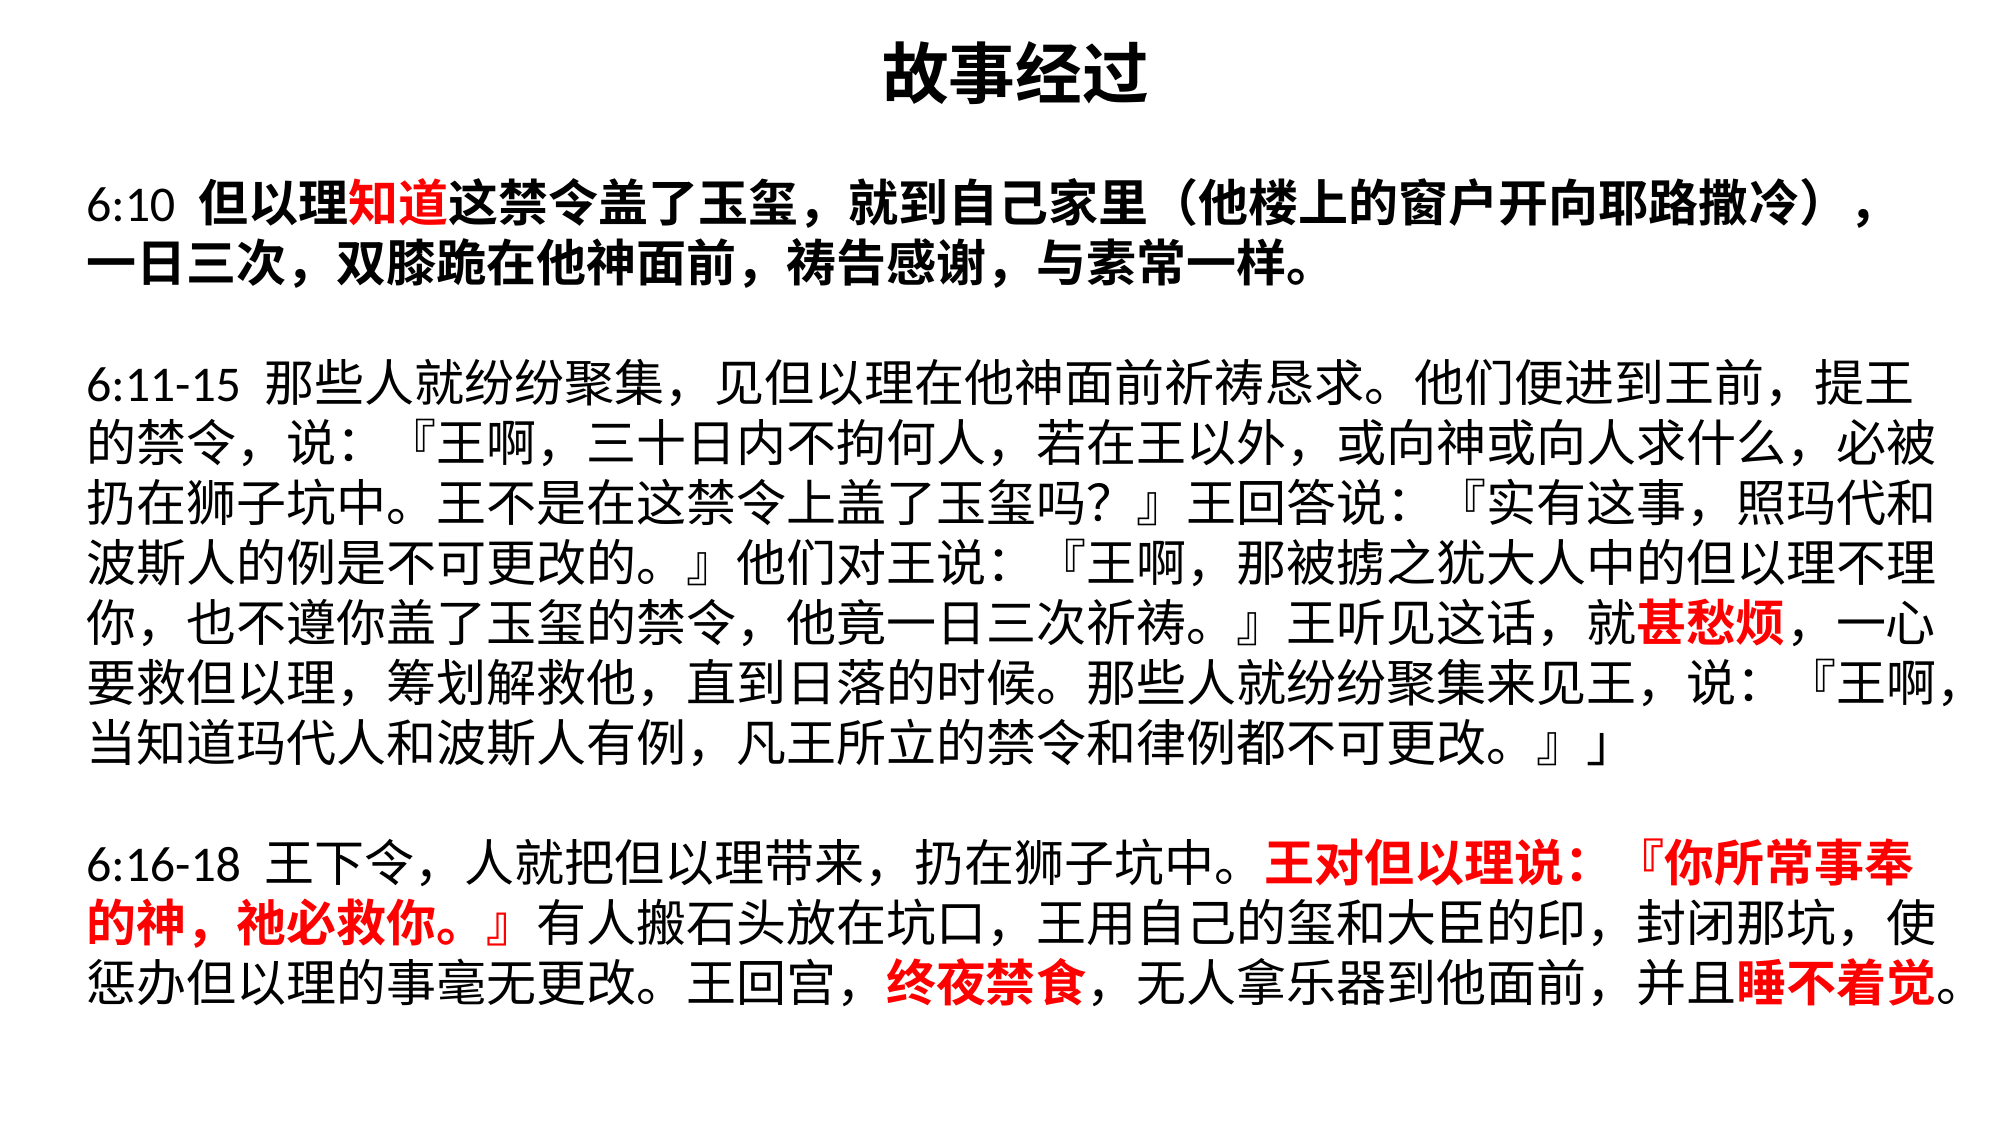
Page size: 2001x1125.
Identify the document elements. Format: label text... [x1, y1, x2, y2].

text_box 故事经过 6:10 但以理知道这禁令盖了玉玺，就到自己家里（他楼上的窗户开向耶路撒冷），一日三次，双膝跪在他神面前，祷告感谢，与素常一样。 6:11-15 那些人就纷纷聚集，见但以理在他神面前祈祷恳求。他们便进到王前，提王的禁令，说：『王啊，三十日内不拘何人，若在王以外，或向神或向人求什么，必被扔在狮子坑中。王不是在这禁令上盖了玉玺吗？』王回答说：『实有这事，照玛代和波斯人的例是不可更改的。』他们对王说：『王啊，那被掳之犹大人中的但以理不理你，也不遵你盖了玉玺的禁令，他竟一日三次祈祷。』王听见这话，就甚愁烦，一心要救但以理，筹划解救他，直到日落的时候。那些人就纷纷聚集来见王，说：『王啊，当知道玛代人和波斯人有例，凡王所立的禁令和律例都不可更改。』」 6:16-18 王下令，人就把但以理带来，扔在狮子坑中。王对但以理说：『你所常事奉的神，祂必救你。』有人搬石头放在坑口，王用自己的玺和大臣的印，封闭那坑，使惩办但以理的事毫无更改。王回宫，终夜禁食，无人拿乐器到他面前，并且睡不着觉。 [71, 24, 1960, 1019]
